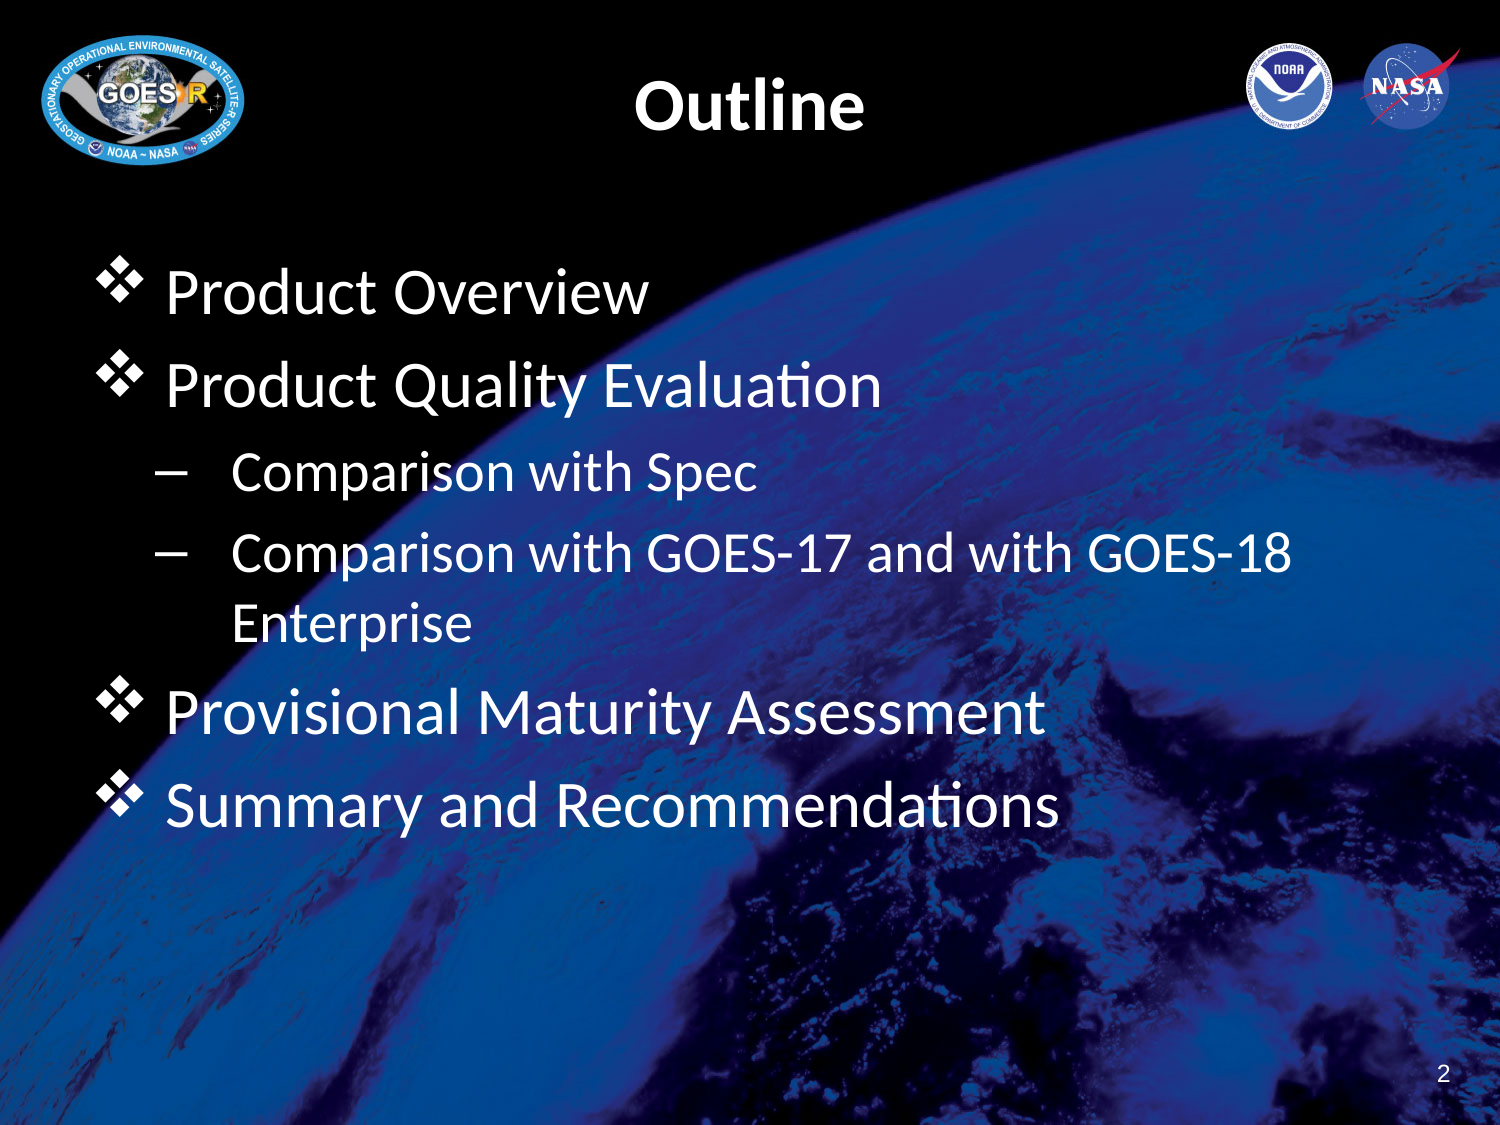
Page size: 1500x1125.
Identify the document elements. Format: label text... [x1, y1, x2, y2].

title Outline [225, 21, 1277, 180]
picture [0, 0, 1500, 1125]
slide_number 2 [1353, 1042, 1466, 1103]
list Product Overview Product Quality Evaluation Comparison with Spec Comparison with GOES-17 and with GOES-18 Enterprise Provisional Maturity Assessment Summary and Recommendations [75, 240, 1425, 1063]
